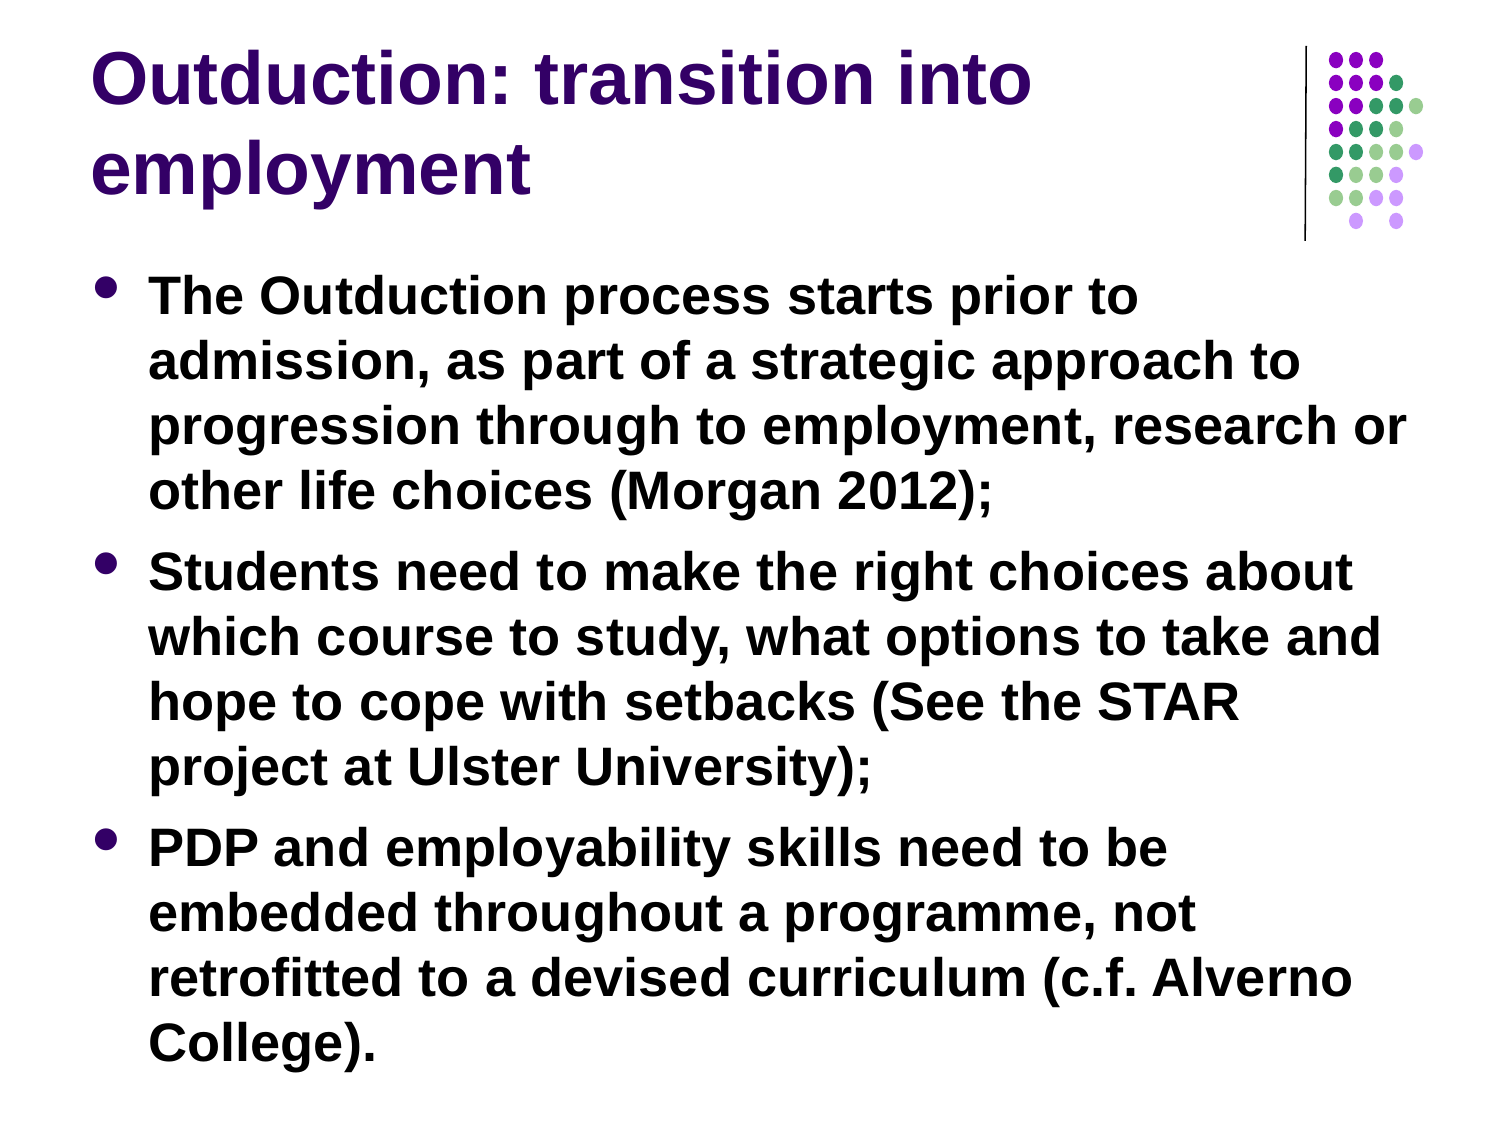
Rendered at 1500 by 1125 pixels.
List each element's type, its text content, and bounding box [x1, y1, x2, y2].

title Outduction: transition into employment [74, 40, 1313, 218]
list The Outduction process starts prior to admission, as part of a strategic approach to progression through to employment, research or other life choices (Morgan 2012); Students need to make the right choices about which course to study, what options to take and hope to cope with setbacks (See the STAR project at Ulster University); PDP and employability skills need to be embedded throughout a programme, not retrofitted to a devised curriculum (c.f. Alverno College). [76, 252, 1428, 1039]
